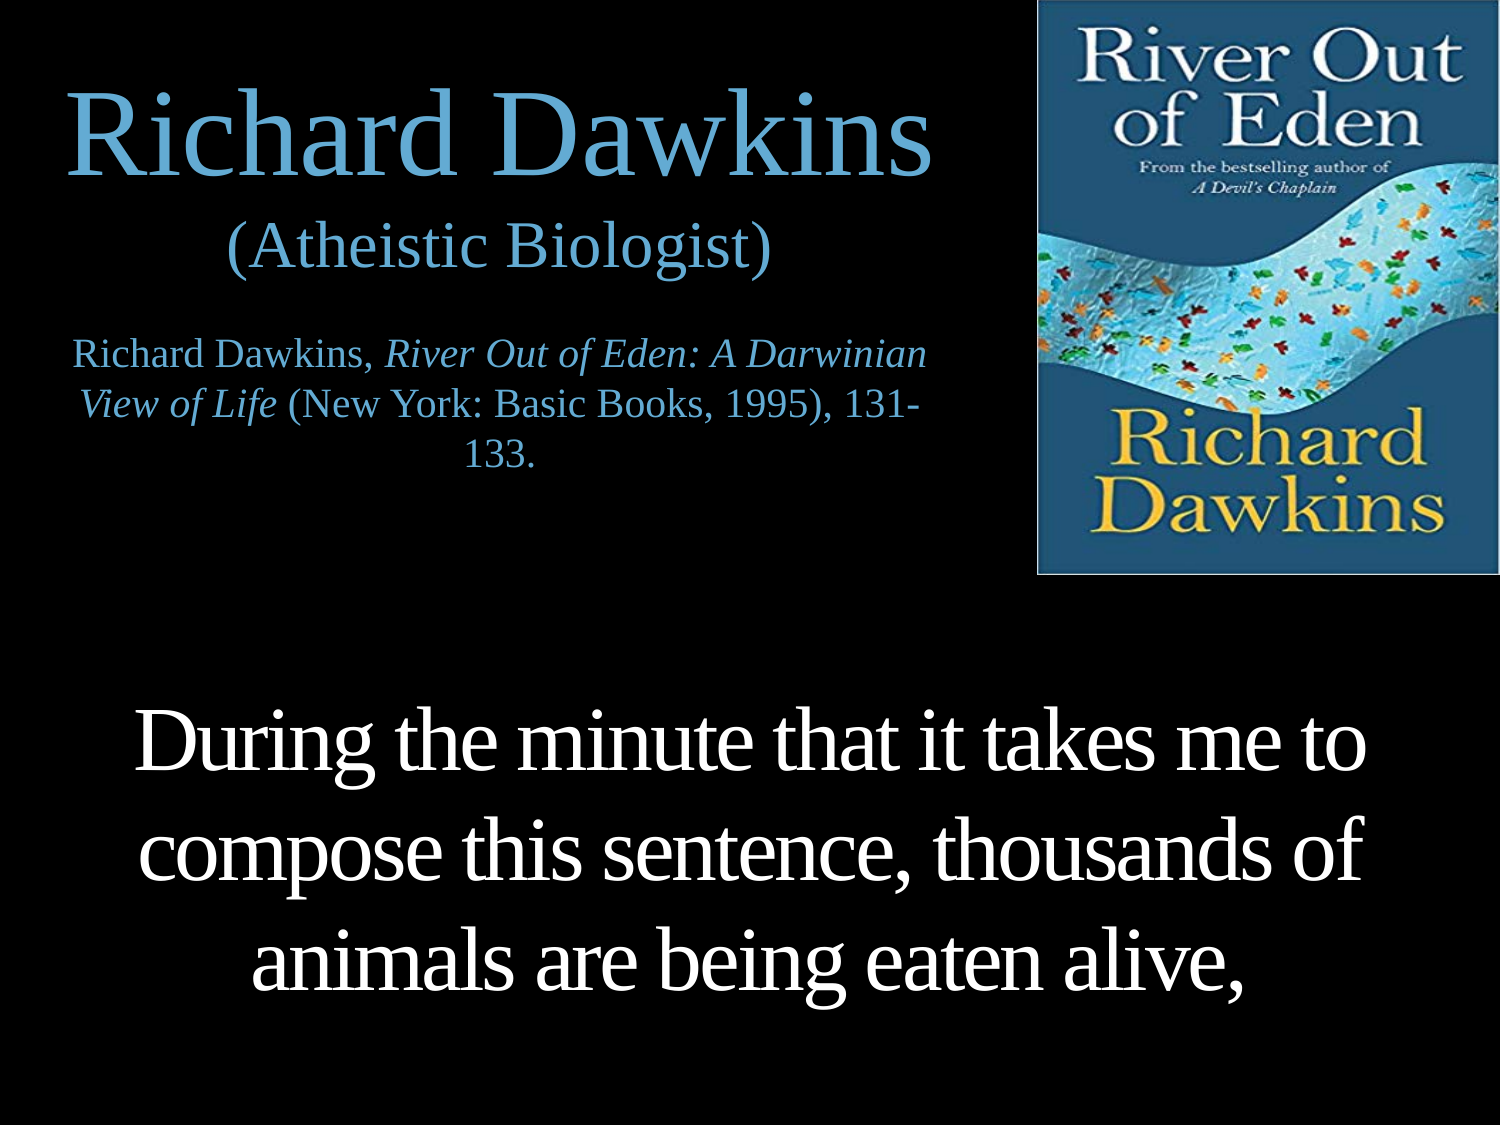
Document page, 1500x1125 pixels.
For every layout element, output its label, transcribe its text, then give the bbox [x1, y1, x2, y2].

text_box During the minute that it takes me to compose this sentence, thousands of animals are being eaten alive, [0, 0, 1500, 1125]
picture [1037, 0, 1500, 576]
text_box Richard Dawkins (Atheistic Biologist) Richard Dawkins, River Out of Eden: A Darwinian View of Life (New York: Basic Books, 1995), 131-133. [37, 43, 963, 483]
